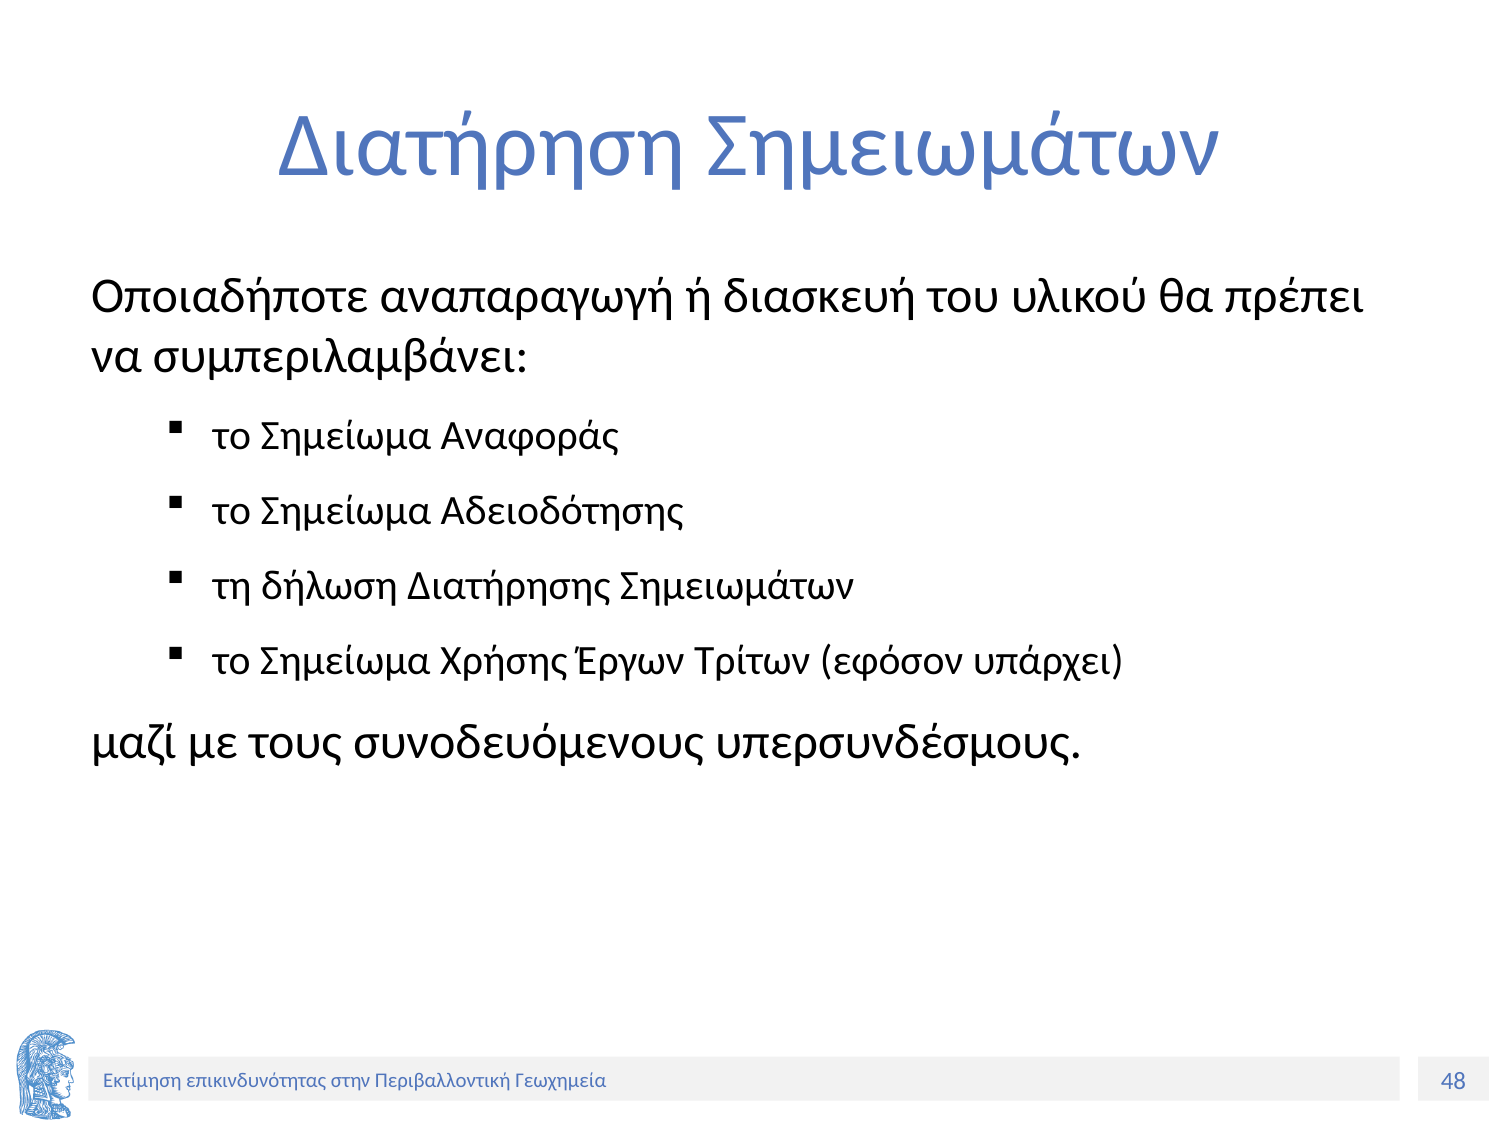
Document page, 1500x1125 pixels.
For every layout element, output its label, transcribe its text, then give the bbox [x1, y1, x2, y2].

title Διατήρηση Σημειωμάτων [75, 45, 1425, 233]
picture [9, 1026, 81, 1120]
list Οποιαδήποτε αναπαραγωγή ή διασκευή του υλικού θα πρέπει να συμπεριλαμβάνει: το Σημείωμα Αναφοράς το Σημείωμα Αδειοδότησης τη δήλωση Διατήρησης Σημειωμάτων το Σημείωμα Χρήσης Έργων Τρίτων (εφόσον υπάρχει) μαζί με τους συνοδευόμενους υπερσυνδέσμους. [76, 255, 1427, 998]
